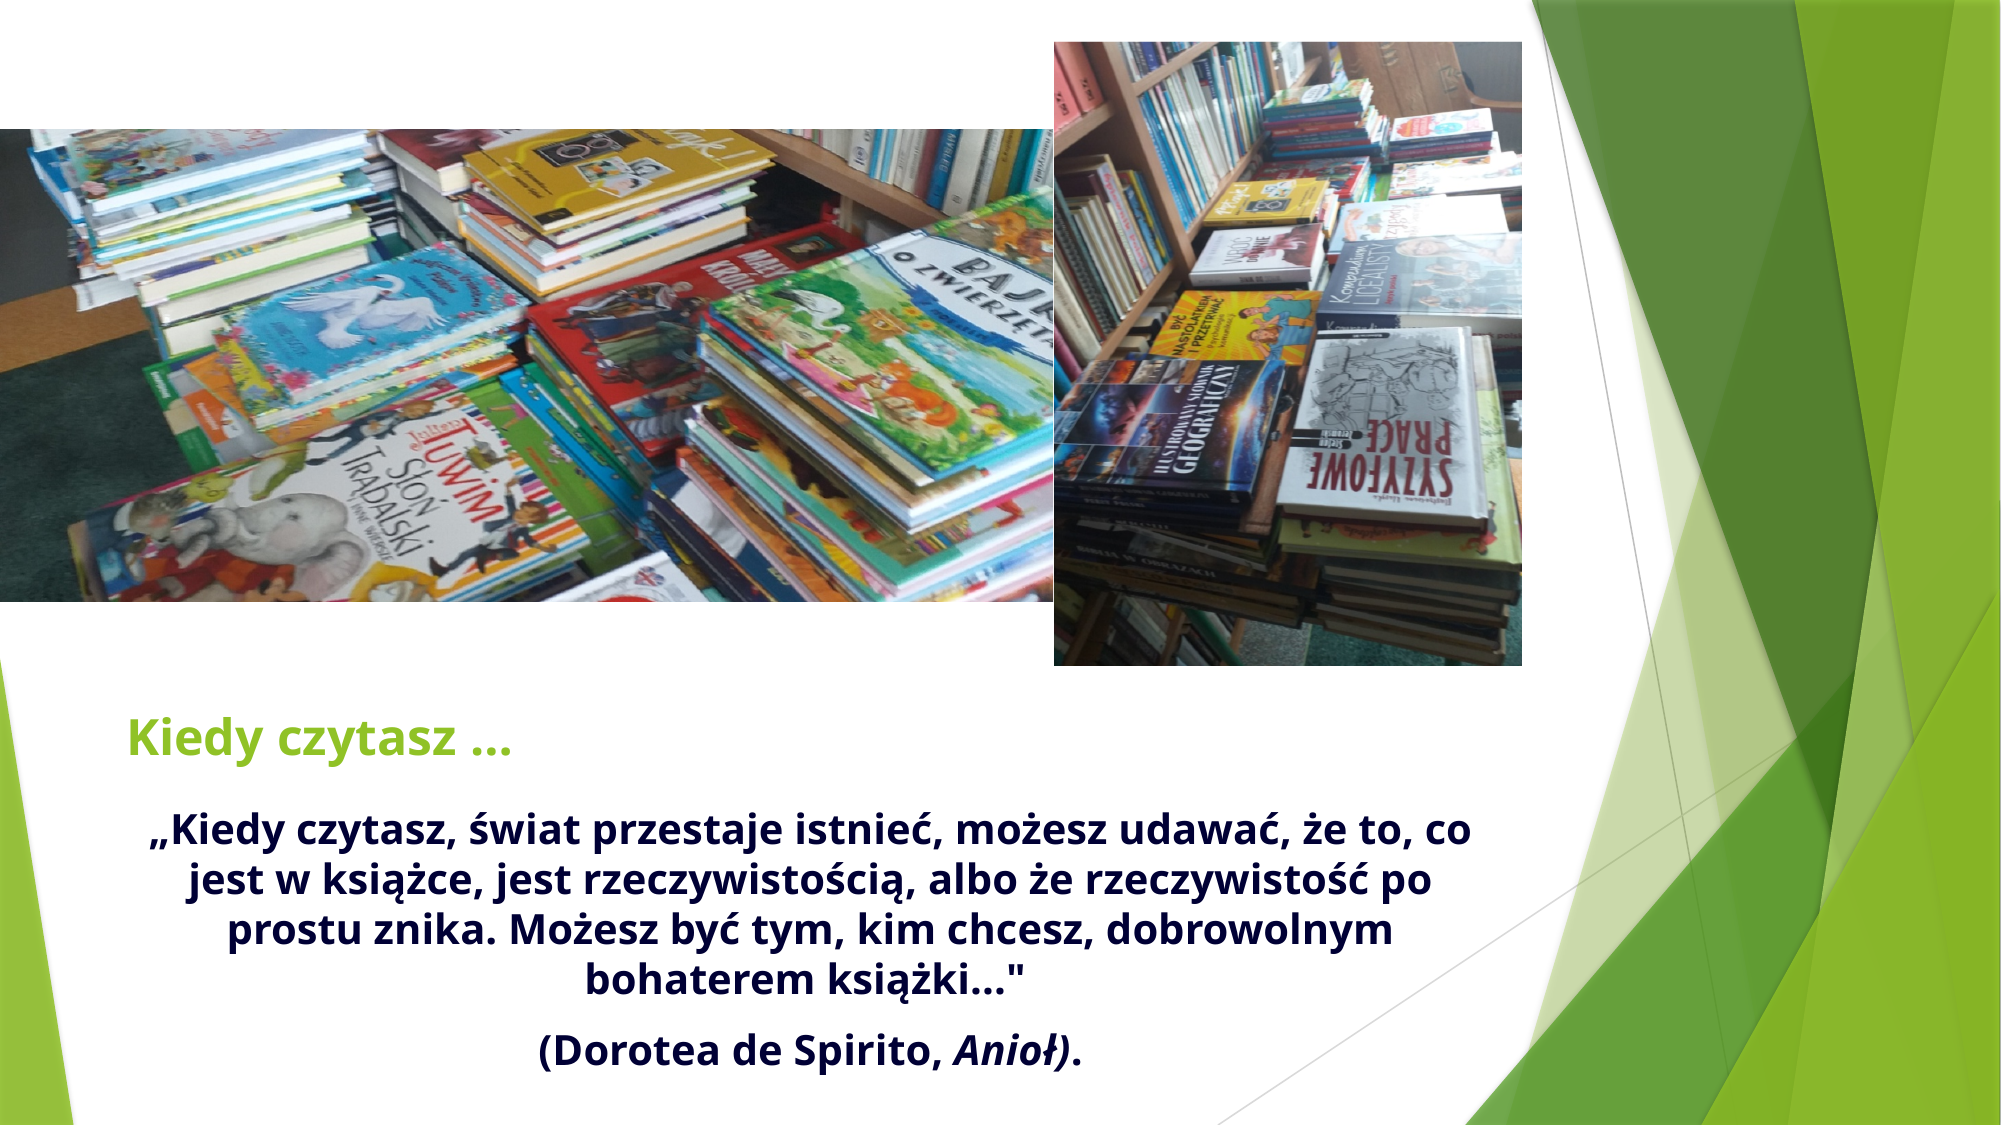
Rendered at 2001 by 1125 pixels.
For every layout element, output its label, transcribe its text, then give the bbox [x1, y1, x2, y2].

title Kiedy czytasz … [111, 602, 284, 773]
title Kiedy czytasz … [767, 602, 1522, 773]
list „Kiedy czytasz, świat przestaje istnieć, możesz udawać, że to, co jest w książce, jest rzeczywistością, albo że rzeczywistość po prostu znika. Możesz być tym, kim chcesz, dobrowolnym bohaterem książki..." (Dorotea de Spirito, Anioł). [99, 795, 1522, 1125]
picture [0, 0, 1600, 894]
